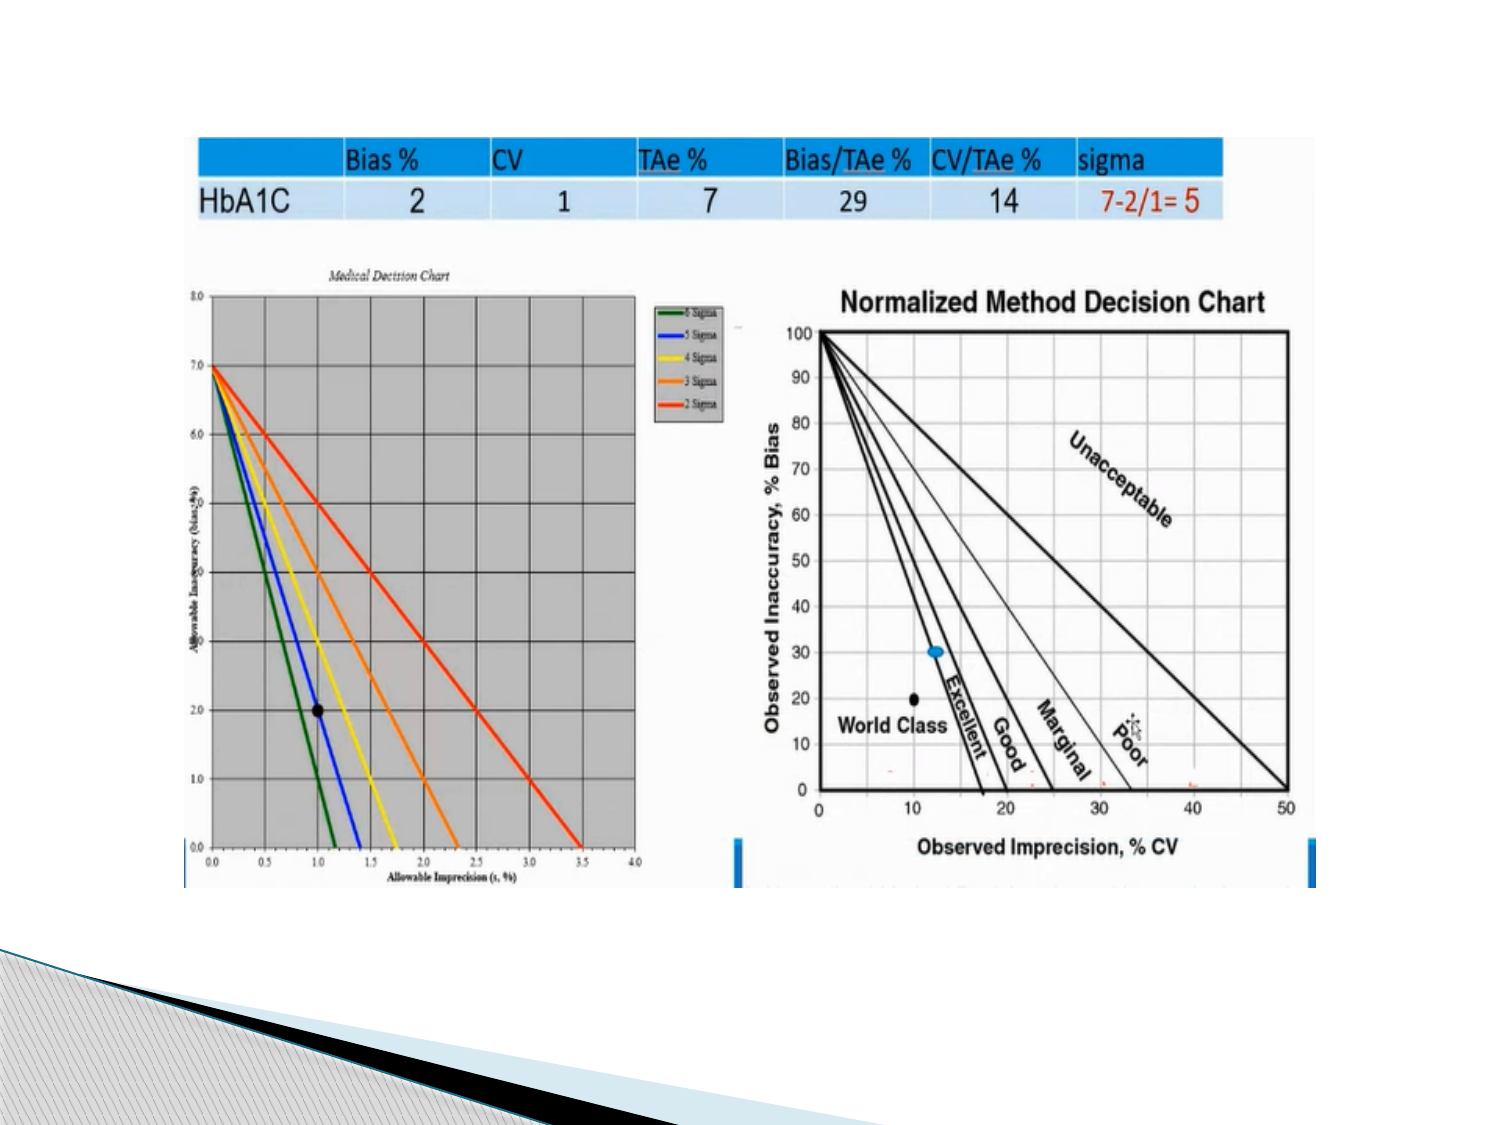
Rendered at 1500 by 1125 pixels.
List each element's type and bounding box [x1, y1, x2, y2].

list [184, 137, 1316, 888]
